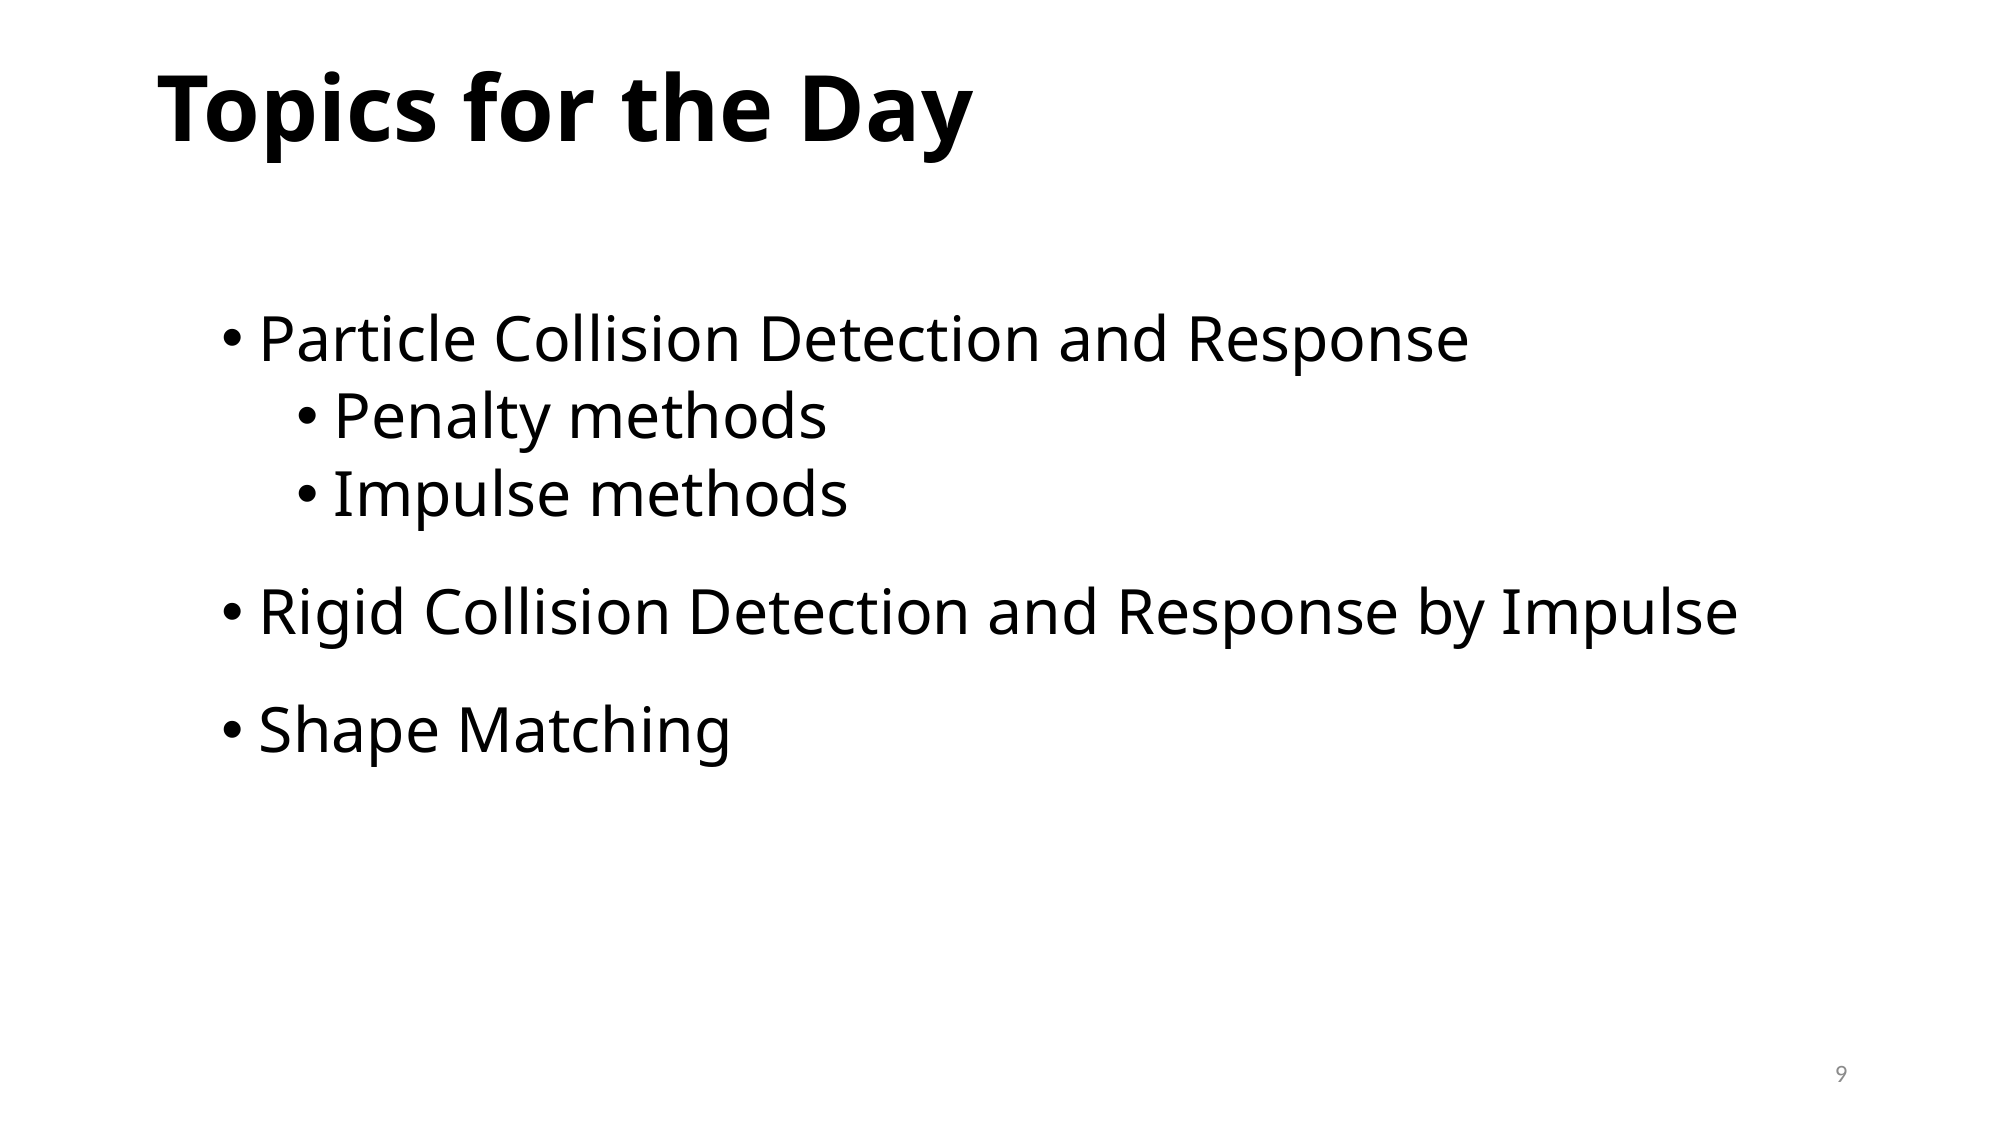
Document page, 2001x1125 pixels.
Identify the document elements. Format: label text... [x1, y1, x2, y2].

slide_number 9 [1412, 1042, 1863, 1103]
title Topics for the Day [141, 3, 1867, 221]
list Particle Collision Detection and Response Penalty methods Impulse methods Rigid Collision Detection and Response by Impulse Shape Matching [206, 299, 1776, 1017]
